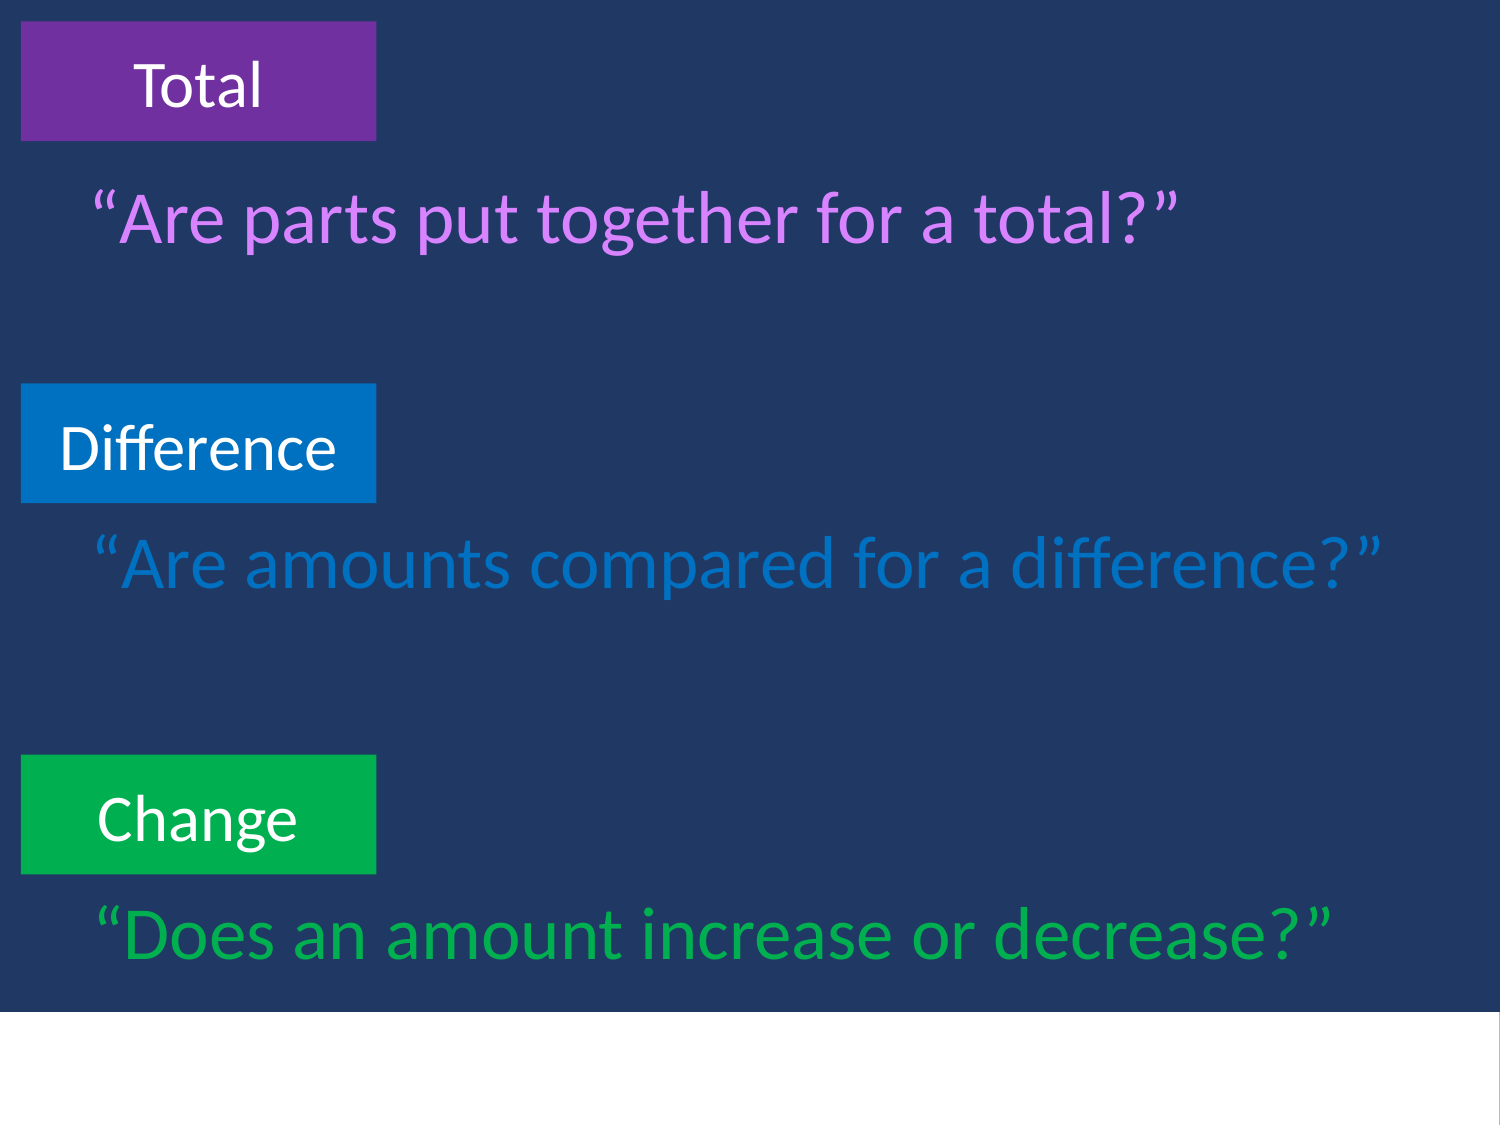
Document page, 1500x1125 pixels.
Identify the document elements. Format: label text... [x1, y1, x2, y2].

text_box Difference [20, 382, 377, 504]
text_box Change [20, 754, 377, 875]
text_box Total [20, 20, 377, 142]
text_box “Are amounts compared for a difference?” [75, 505, 1401, 611]
text_box “Does an amount increase or decrease?” [77, 877, 1351, 982]
text_box “Are parts put together for a total?” [73, 161, 1199, 267]
